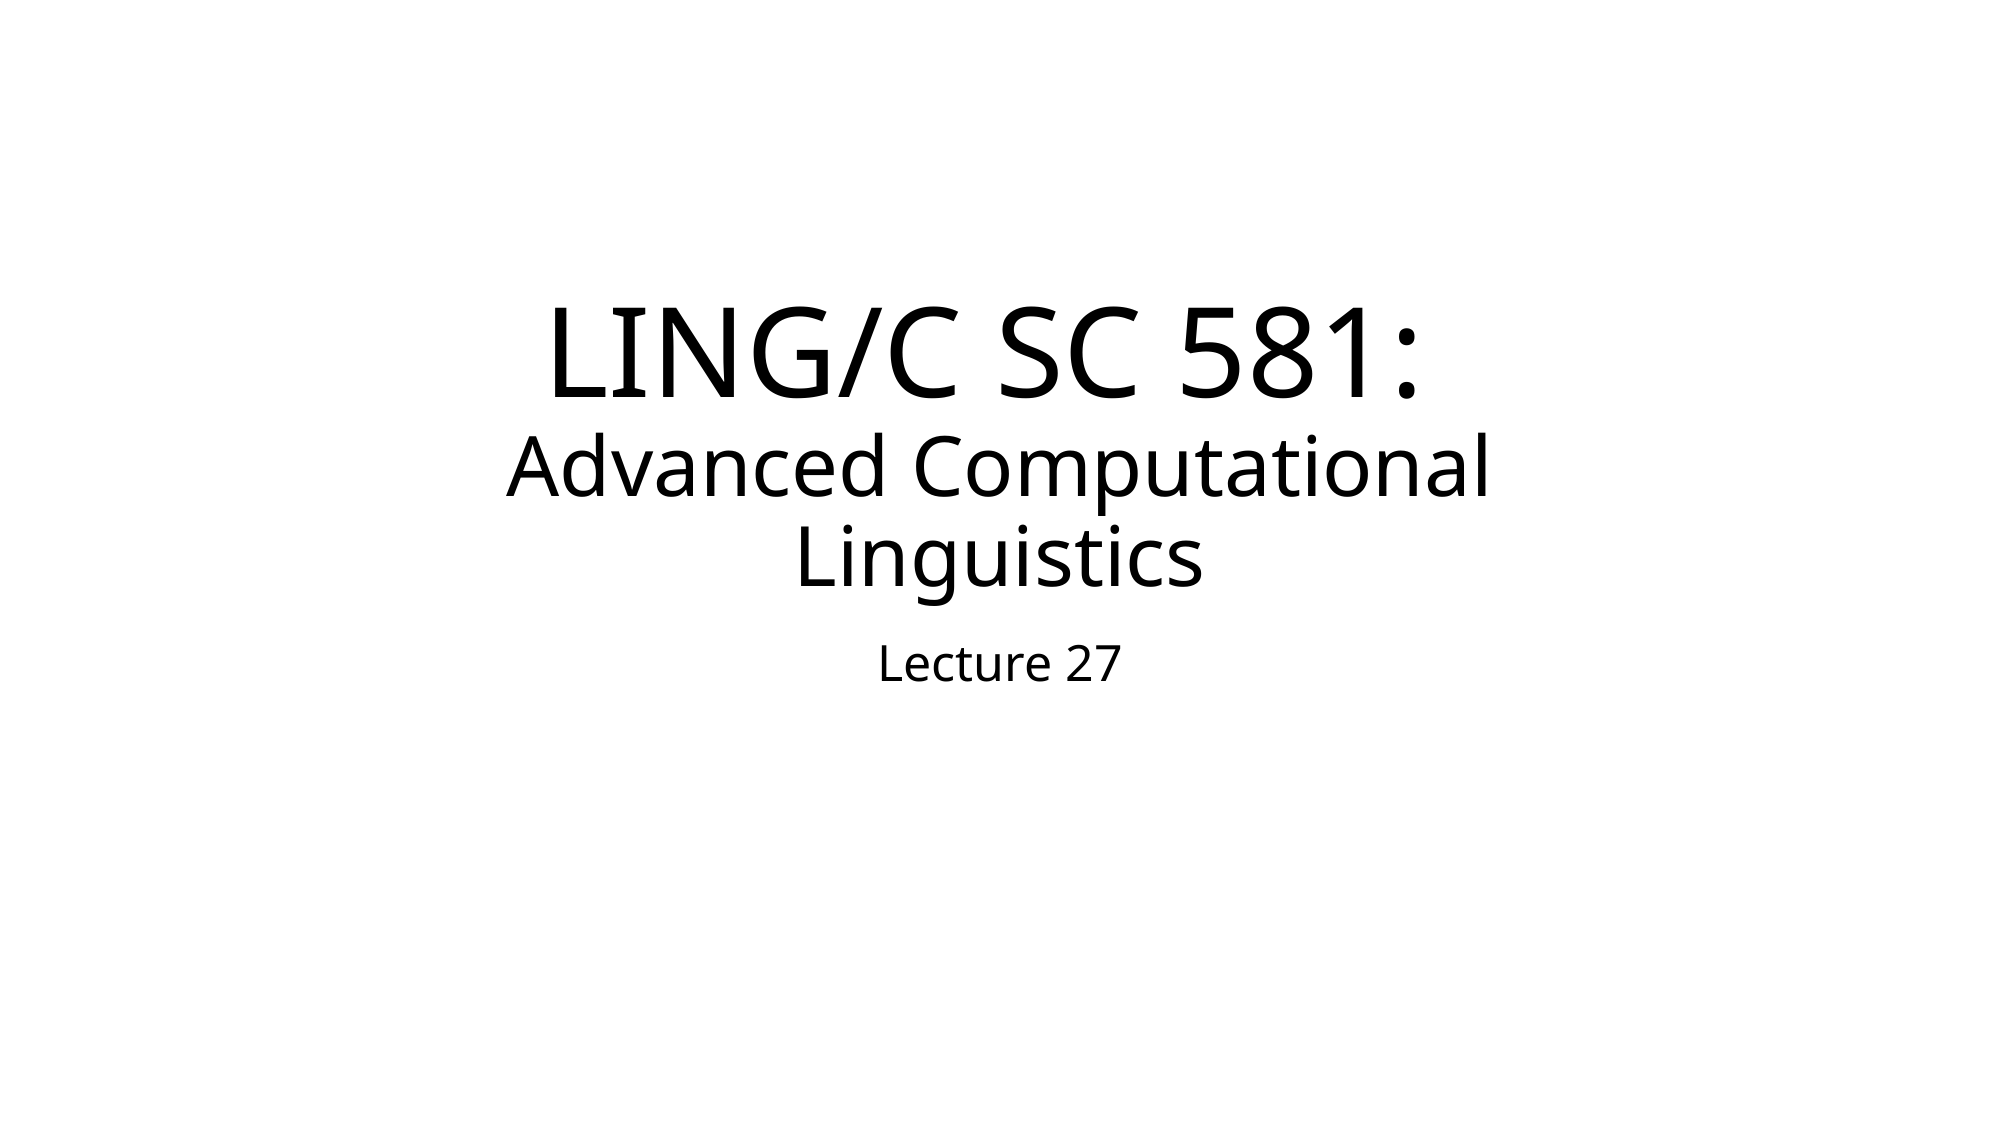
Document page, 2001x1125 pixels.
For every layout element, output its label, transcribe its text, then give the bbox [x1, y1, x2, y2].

title LING/C SC 581: Advanced Computational Linguistics [362, 324, 1638, 613]
subtitle Lecture 27 [249, 630, 1750, 863]
